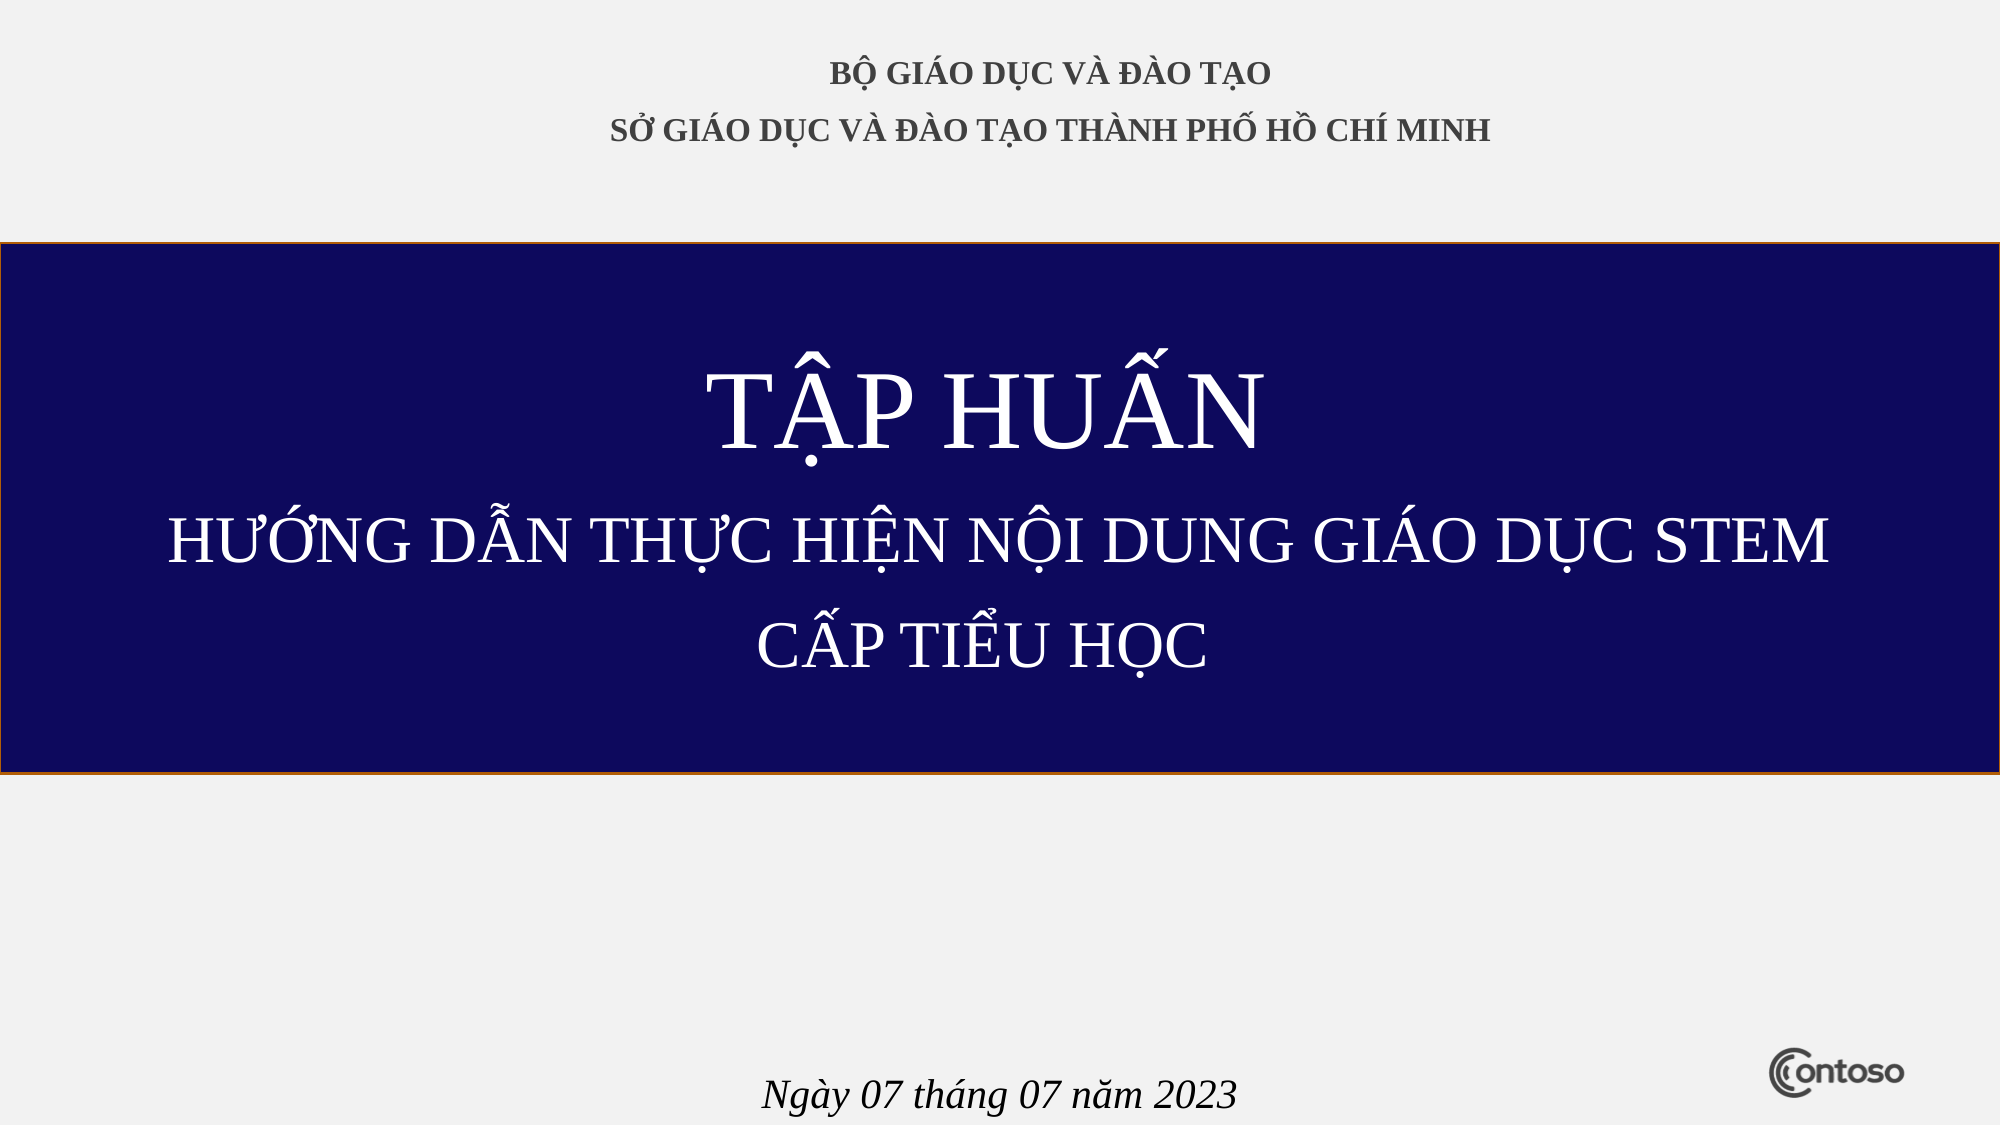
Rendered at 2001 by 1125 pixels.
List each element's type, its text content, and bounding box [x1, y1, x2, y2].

text_box Ngày 07 tháng 07 năm 2023 [746, 1059, 1254, 1125]
list BỘ GIÁO DỤC VÀ ĐÀO TẠO SỞ GIÁO DỤC VÀ ĐÀO TẠO THÀNH PHỐ HỒ CHÍ MINH [101, 55, 2000, 175]
text_box TẬP HUẤN HƯỚNG DẪN THỰC HIỆN NỘI DUNG GIÁO DỤC STEM CẤP TIỂU HỌC [0, 242, 2000, 775]
